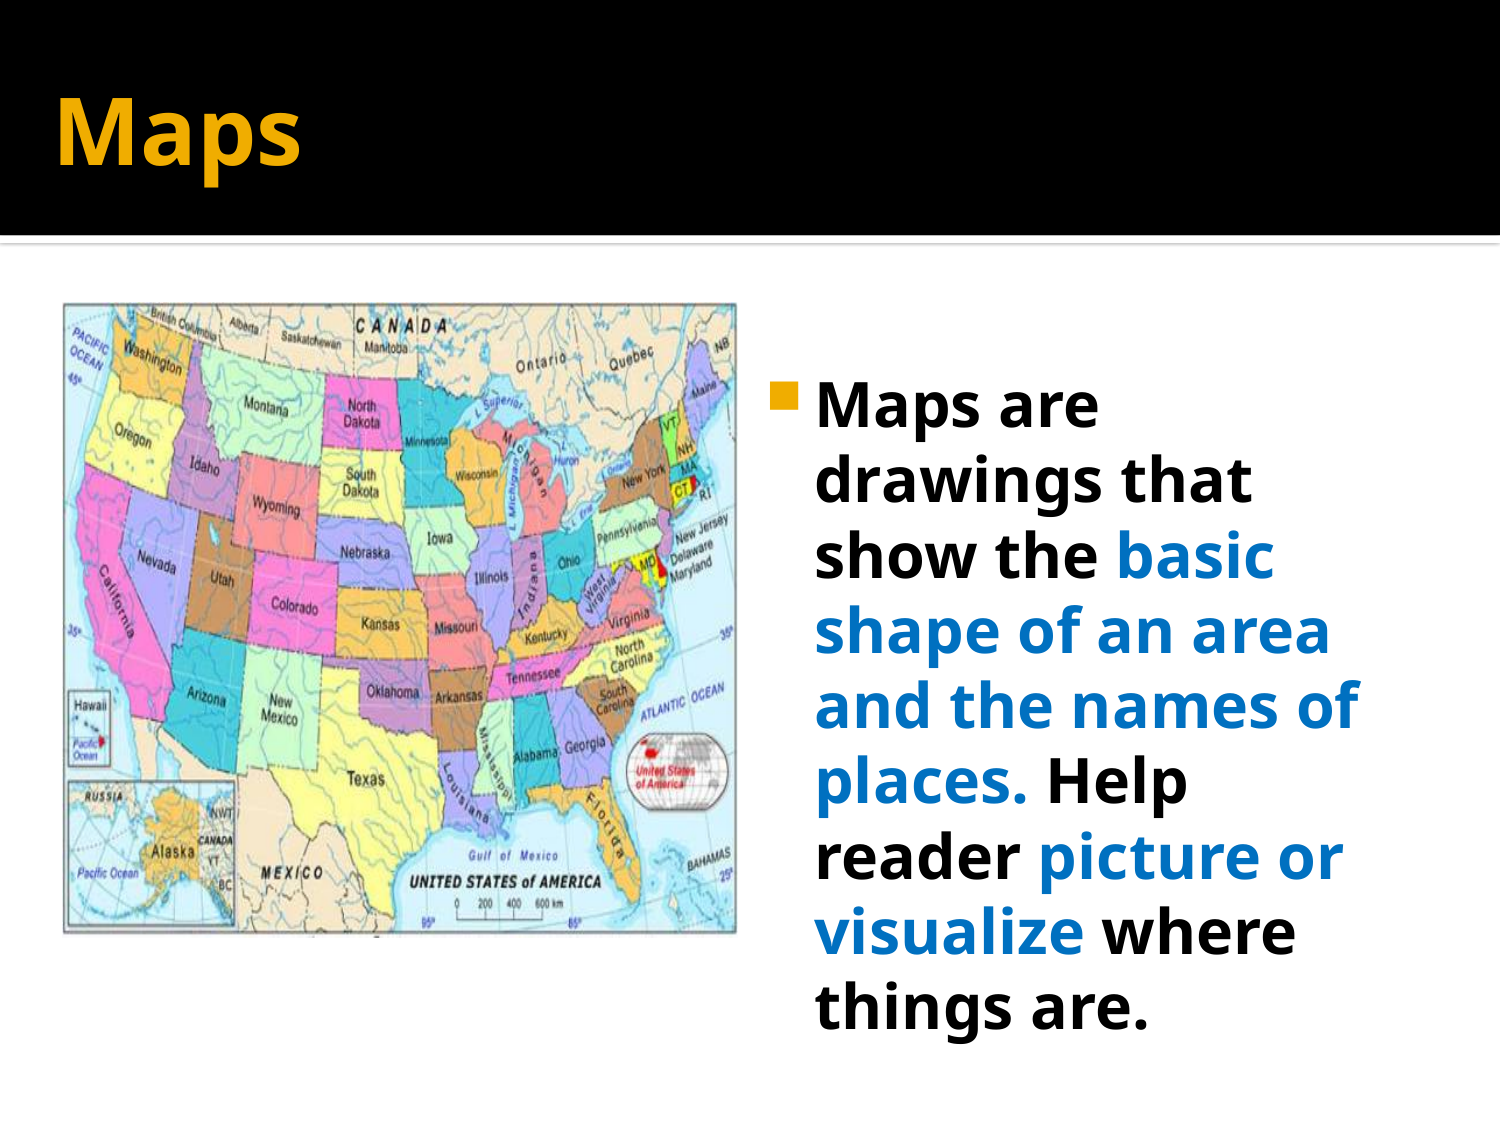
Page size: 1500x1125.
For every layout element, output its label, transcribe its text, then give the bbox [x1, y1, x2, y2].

list Maps are drawings that show the basic shape of an area and the names of places. Help reader picture or visualize where things are. [737, 350, 1400, 1050]
title Maps [37, 24, 1388, 231]
picture [62, 302, 738, 938]
